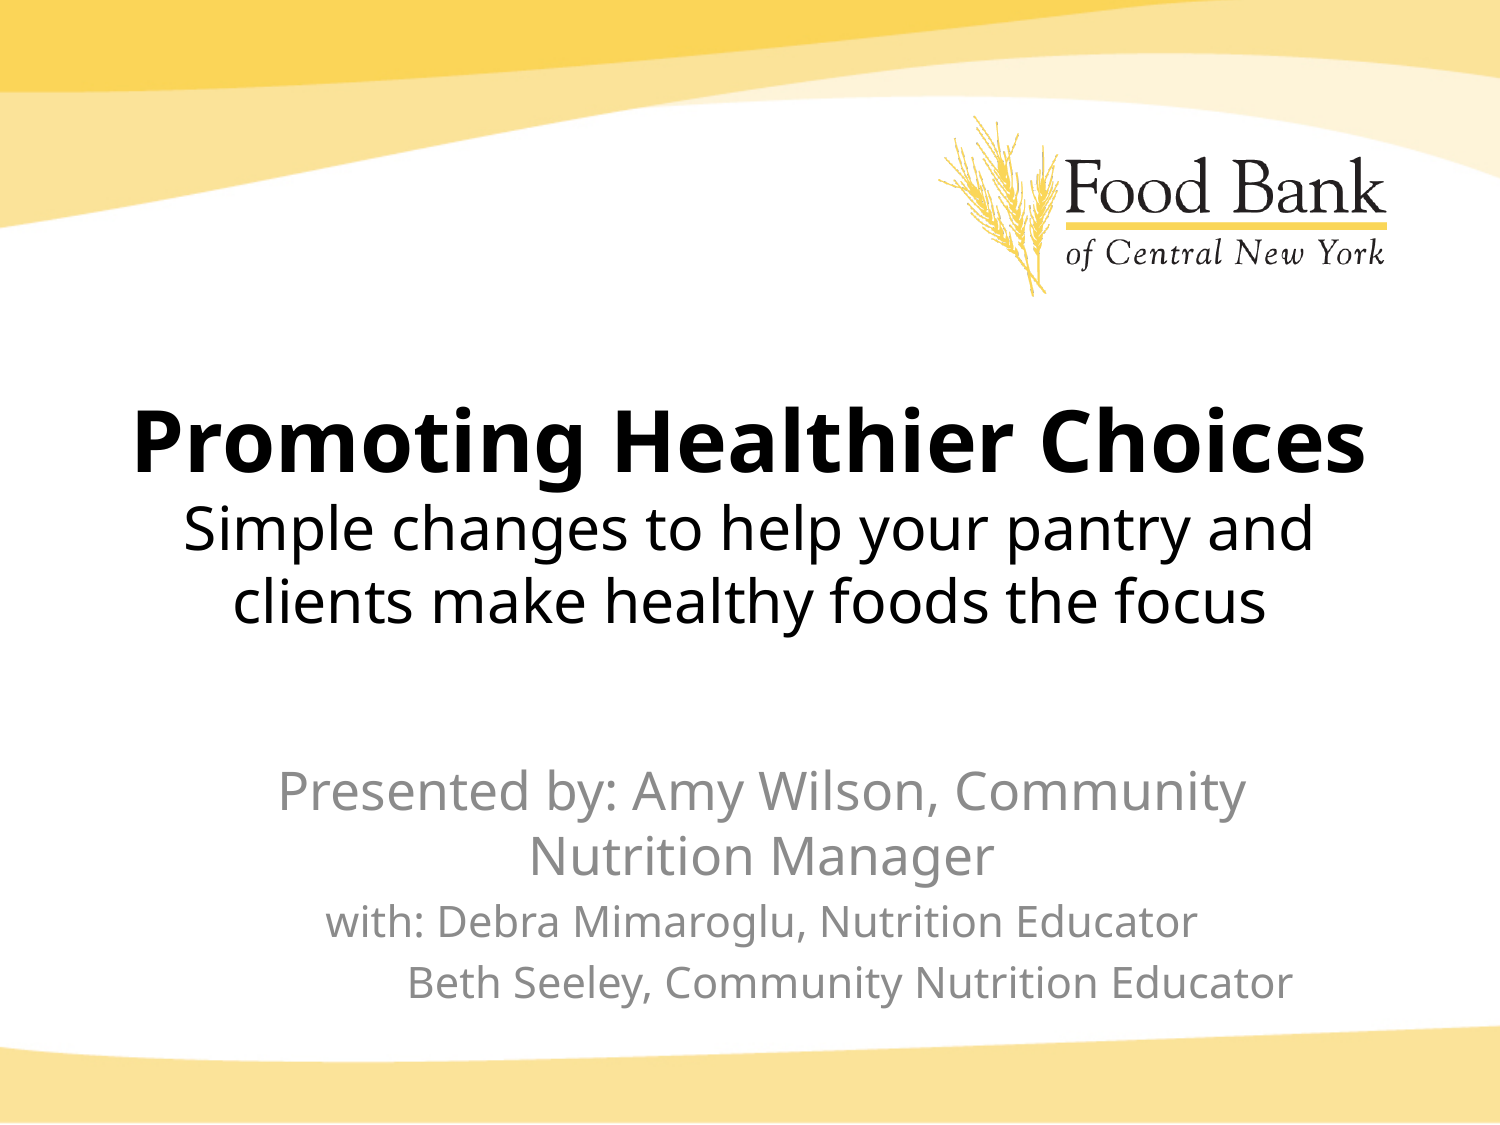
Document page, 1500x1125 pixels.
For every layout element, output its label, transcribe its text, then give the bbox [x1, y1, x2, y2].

picture [0, 0, 1500, 1125]
title Promoting Healthier Choices Simple changes to help your pantry and clients make healthy foods the focus [112, 375, 1388, 750]
subtitle Presented by: Amy Wilson, Community Nutrition Manager with: Debra Mimaroglu, Nutrition Educator Beth Seeley, Community Nutrition Educator [187, 750, 1338, 1050]
